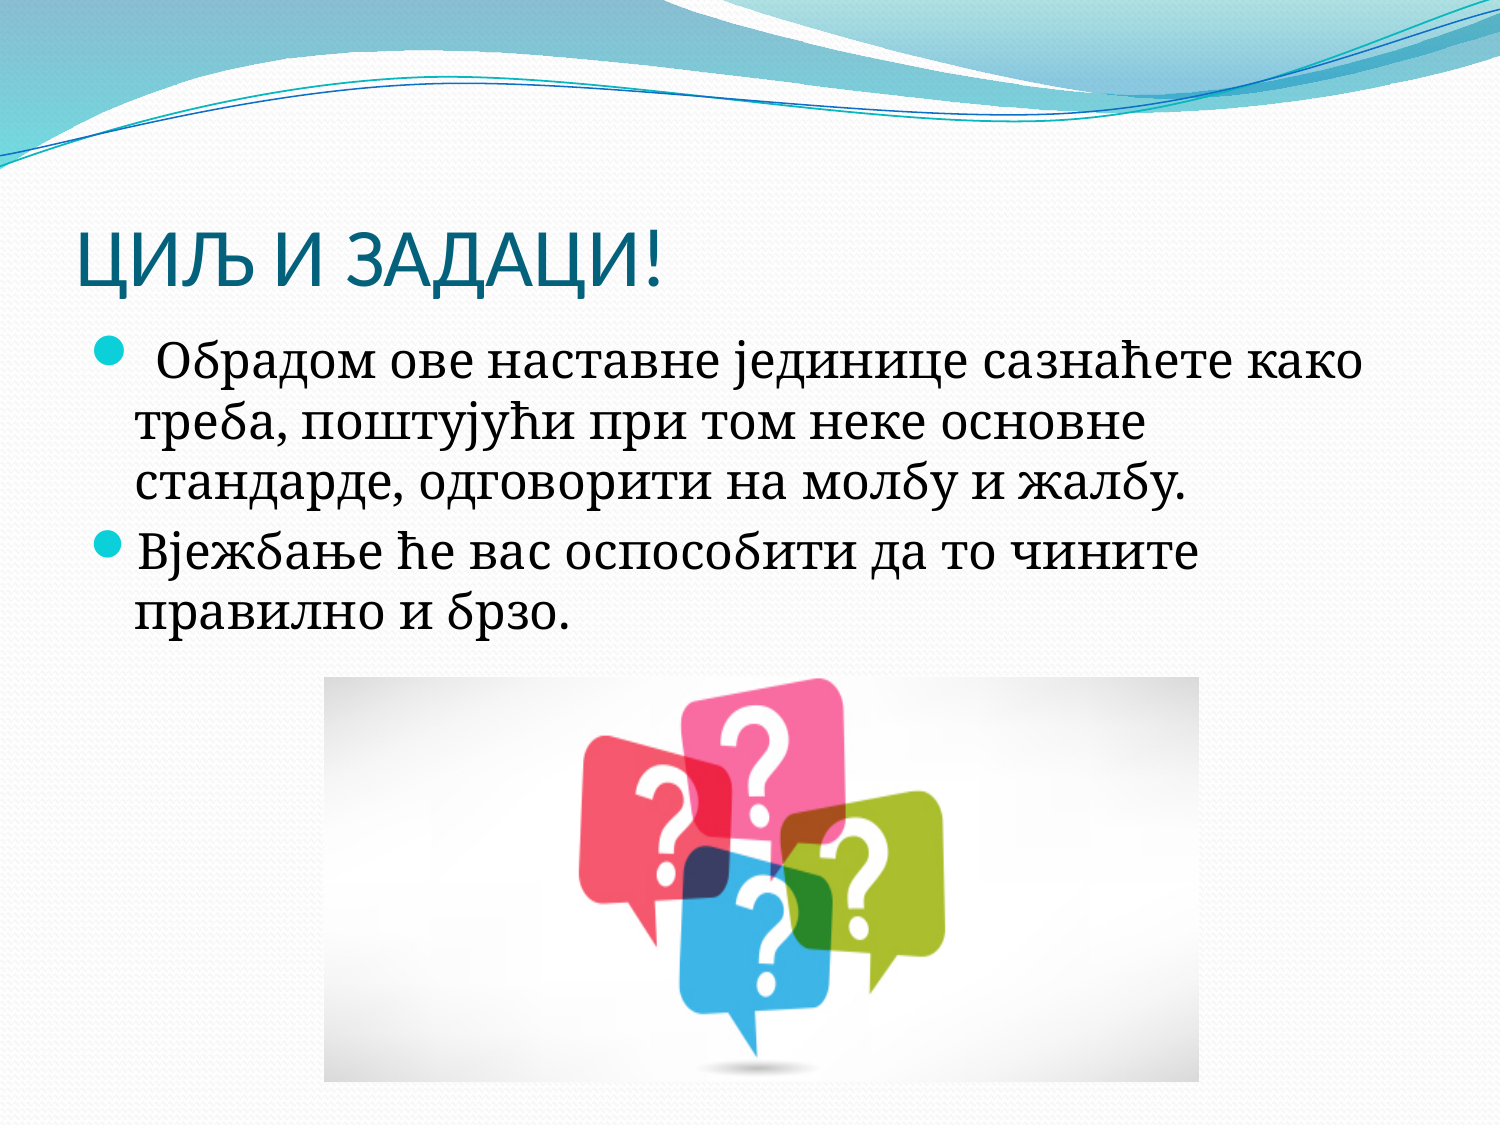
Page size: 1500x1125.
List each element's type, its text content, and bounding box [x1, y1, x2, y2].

picture [324, 677, 1200, 1083]
list Обрадом ове наставне јединице сазнаћете како треба, поштујући при том неке основне стандарде, одговорити на молбу и жалбу. Вјежбање ће вас оспособити да то чините правилно и брзо. [75, 317, 1425, 1038]
title ЦИЉ И ЗАДАЦИ! [75, 115, 1425, 303]
